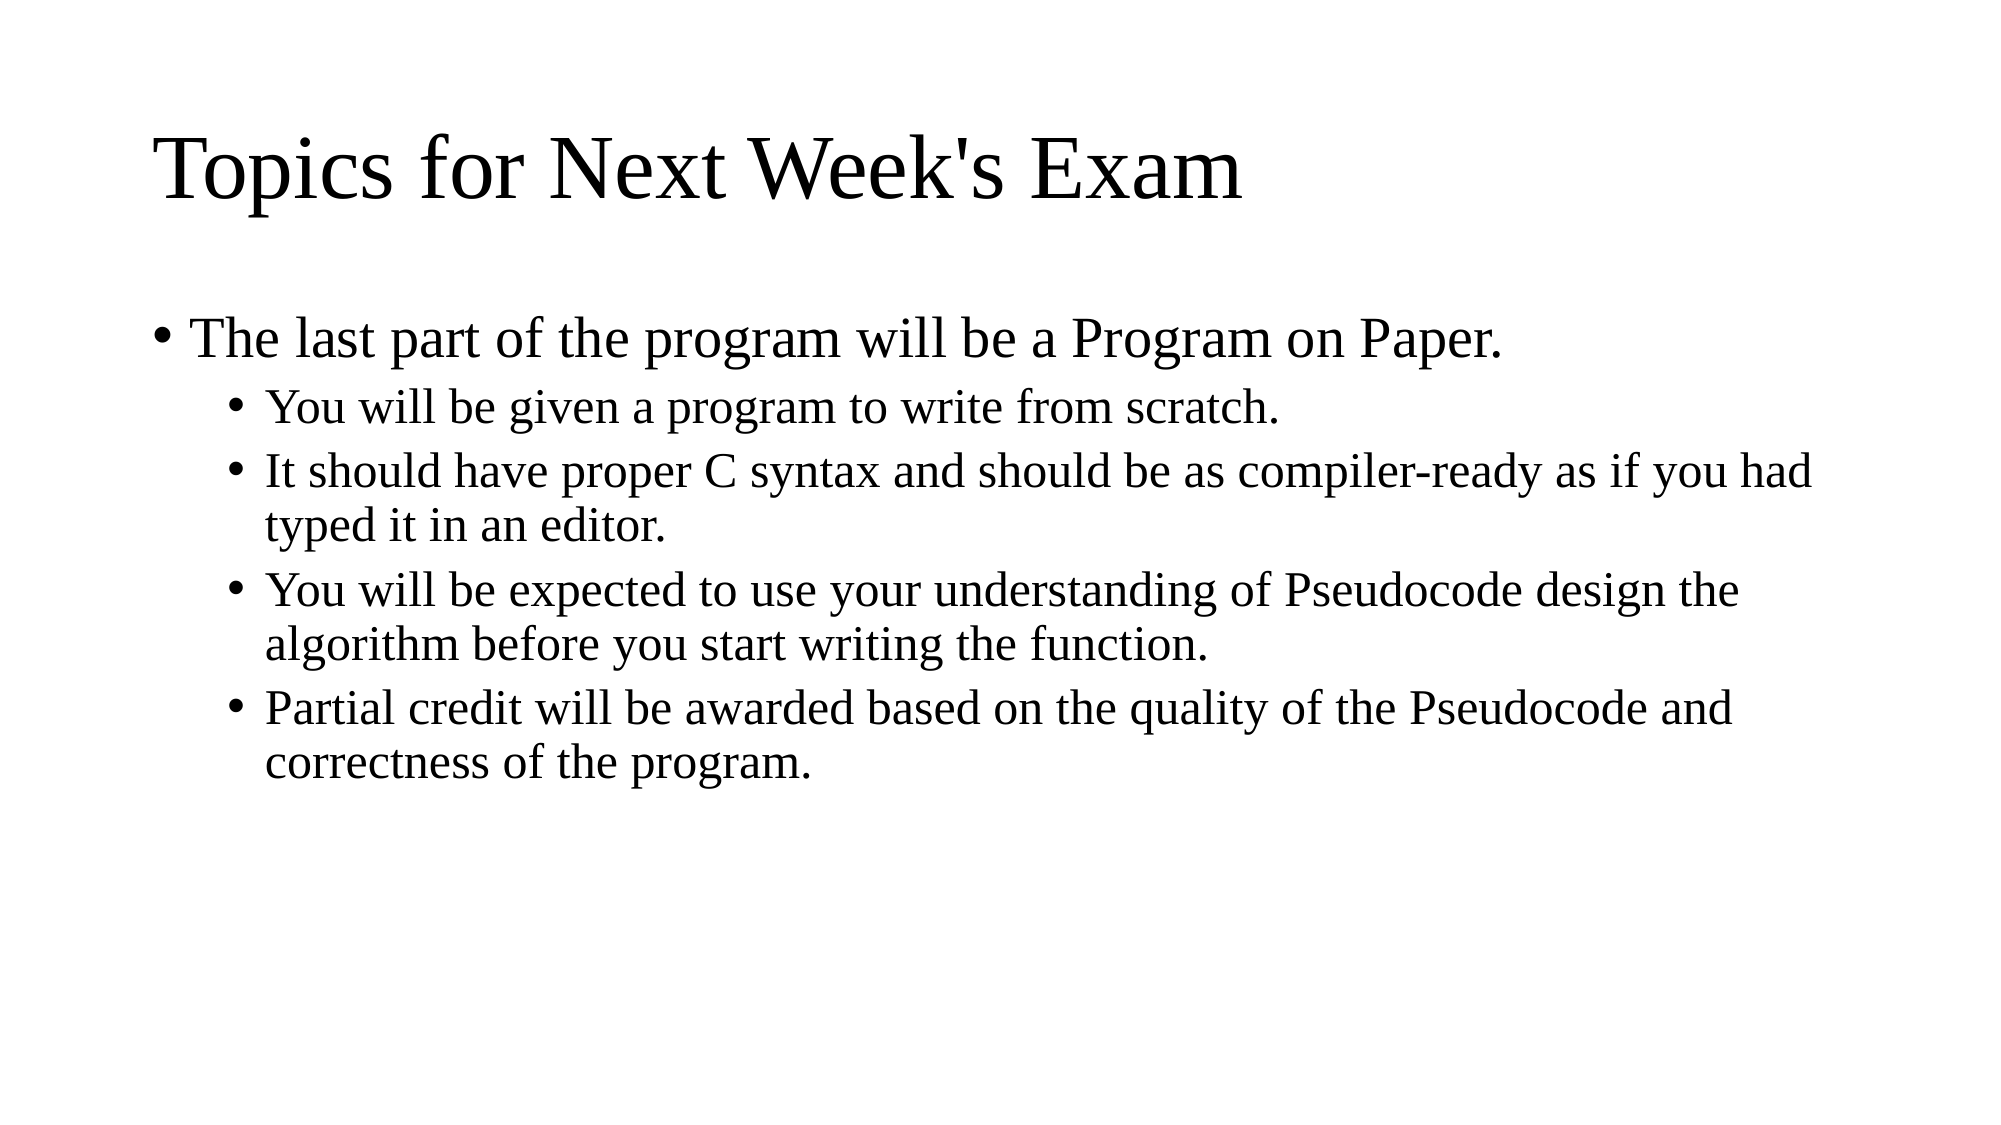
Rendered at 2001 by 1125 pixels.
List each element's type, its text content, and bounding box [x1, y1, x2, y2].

list The last part of the program will be a Program on Paper. You will be given a program to write from scratch. It should have proper C syntax and should be as compiler-ready as if you had typed it in an editor. You will be expected to use your understanding of Pseudocode design the algorithm before you start writing the function. Partial credit will be awarded based on the quality of the Pseudocode and correctness of the program. [137, 299, 1863, 1014]
title Topics for Next Week's Exam [137, 59, 1863, 278]
